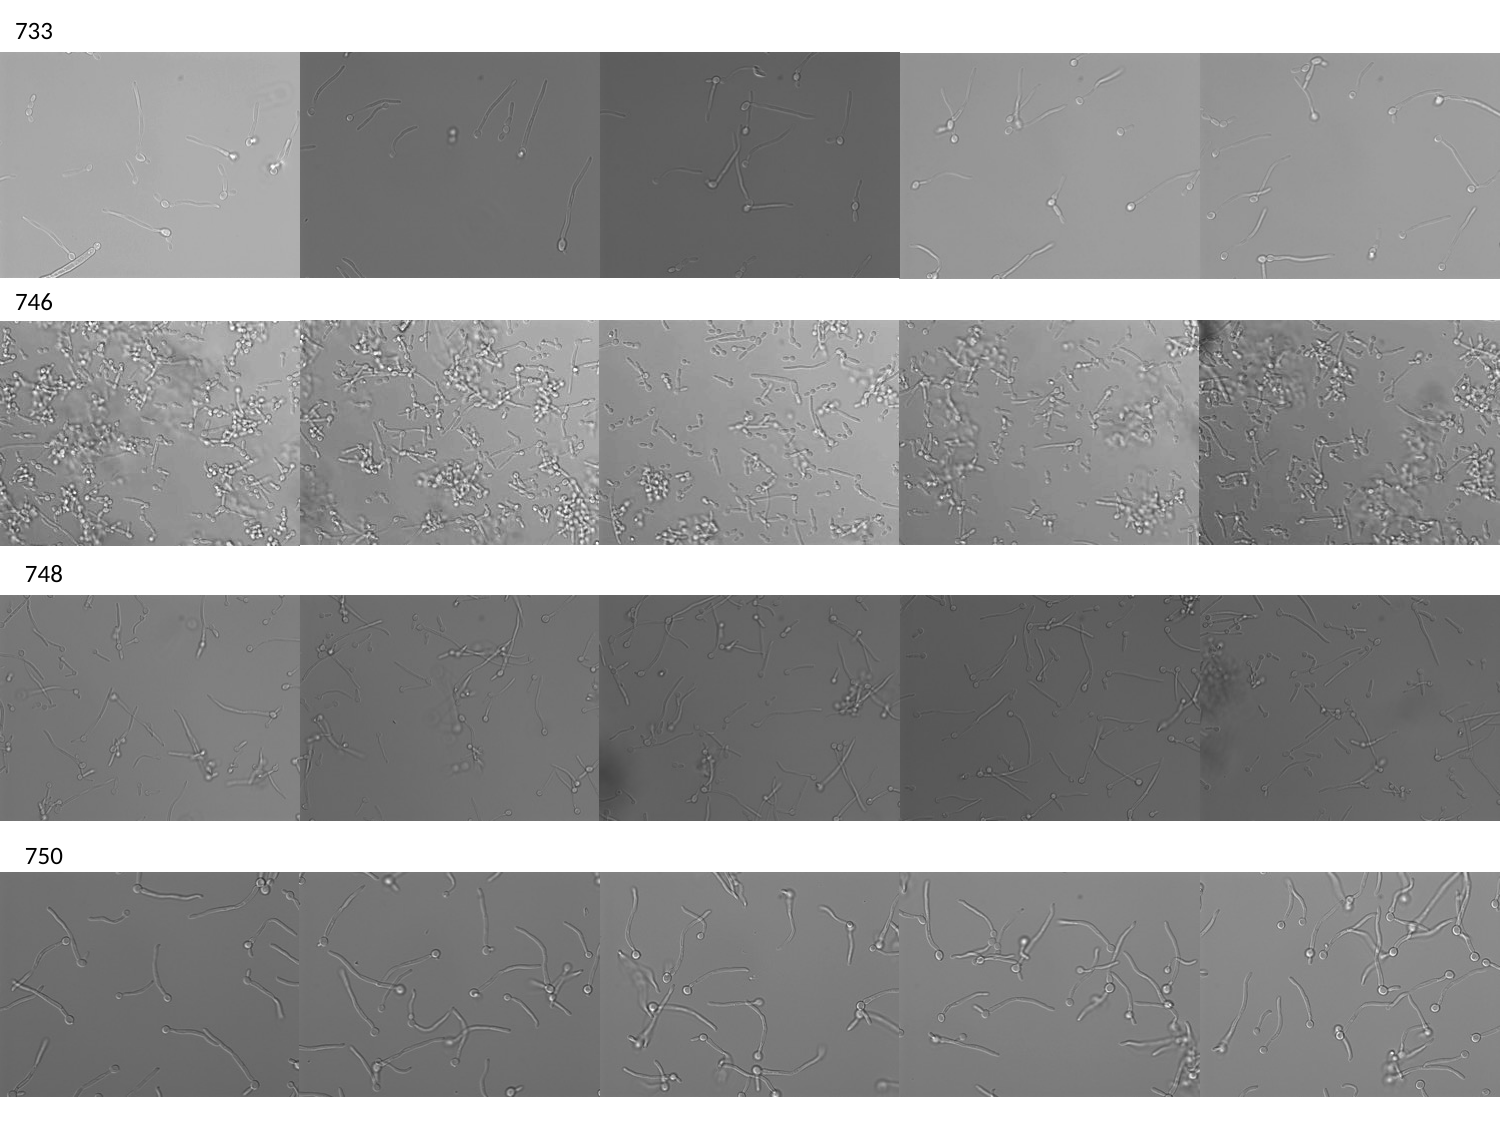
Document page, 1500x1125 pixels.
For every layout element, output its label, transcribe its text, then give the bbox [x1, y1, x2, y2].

text_box 750 [10, 832, 79, 870]
text_box 748 [10, 554, 79, 594]
picture [0, 319, 1500, 547]
text_box 733 [0, 7, 69, 51]
picture [0, 595, 1500, 821]
text_box 746 [0, 284, 69, 319]
picture [0, 52, 1500, 279]
picture [0, 871, 1500, 1097]
